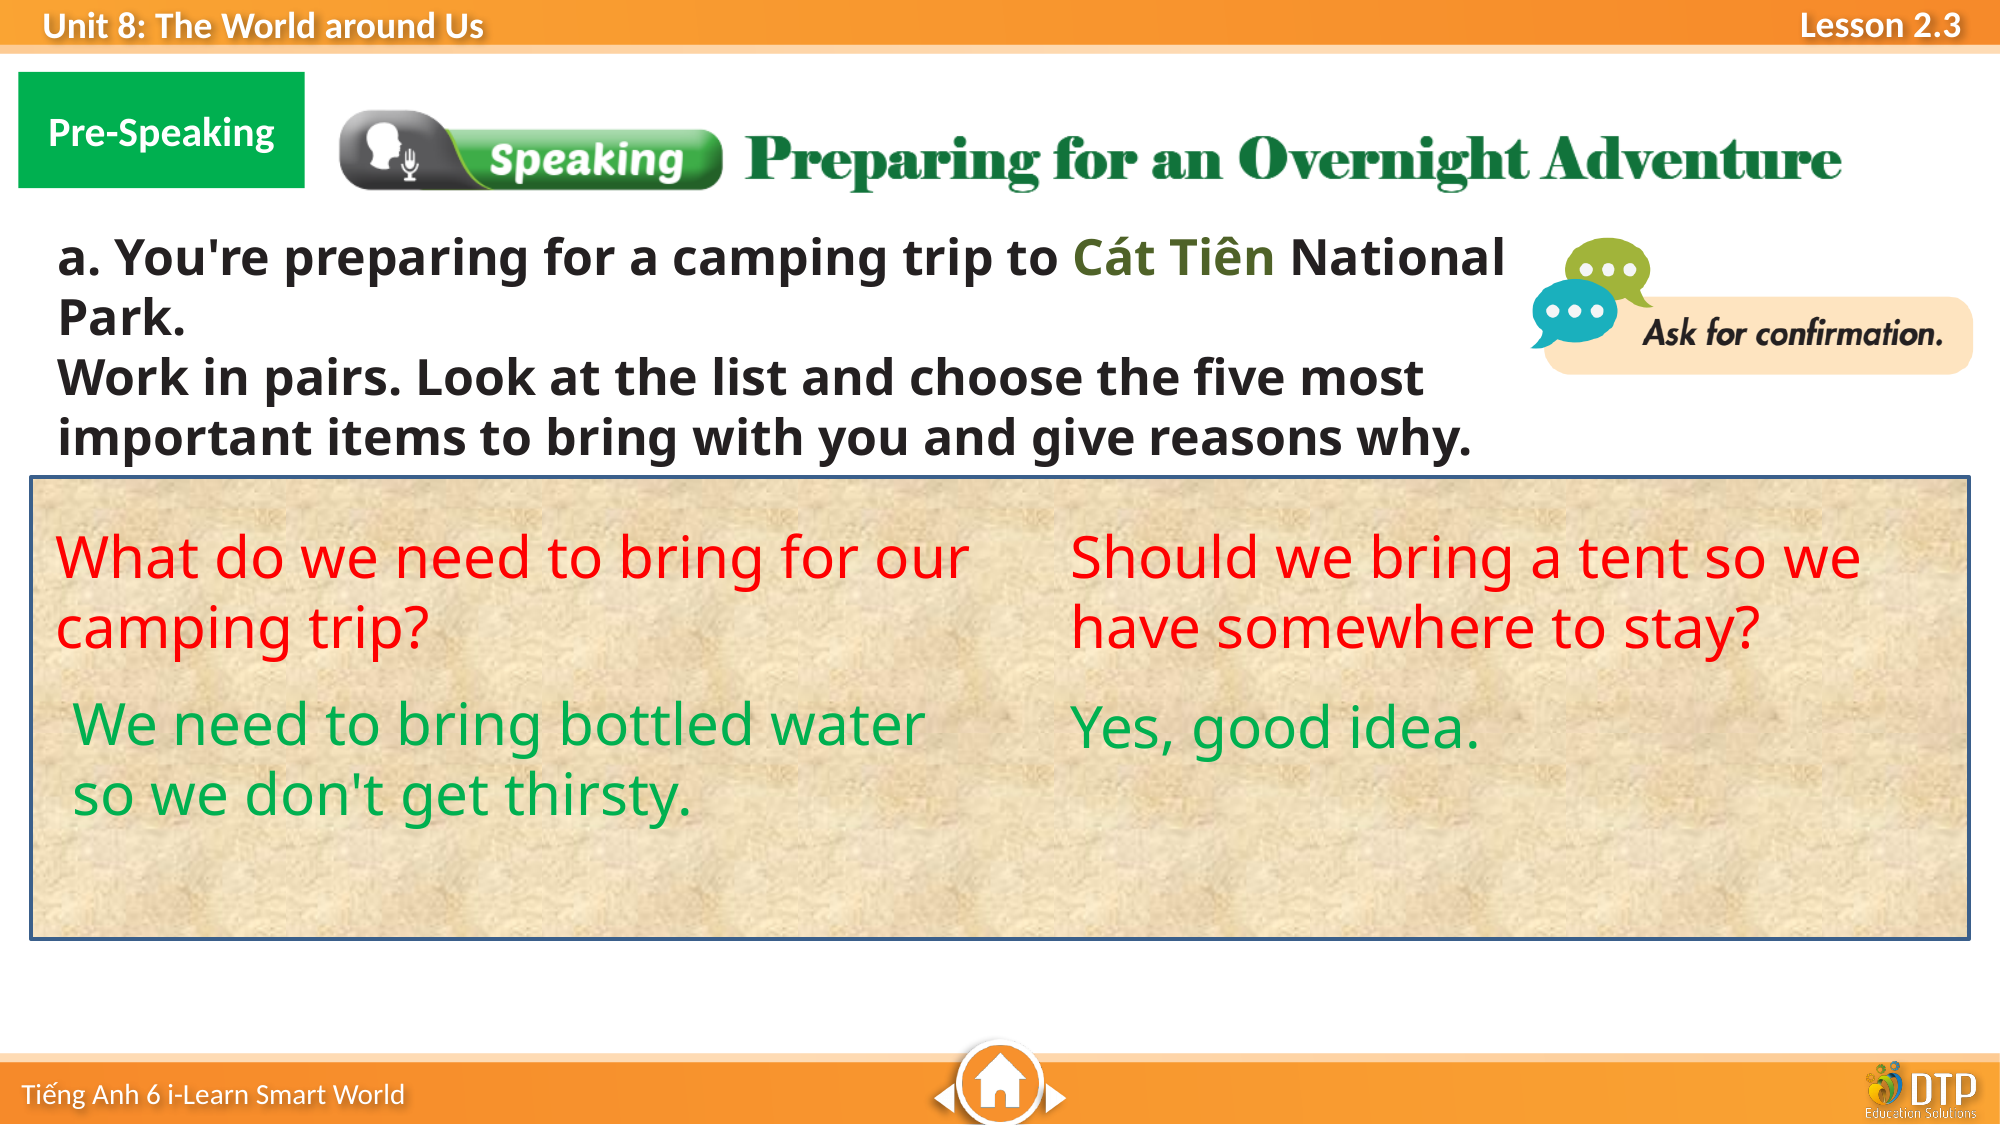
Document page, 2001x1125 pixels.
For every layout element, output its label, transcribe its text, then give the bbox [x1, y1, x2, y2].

text_box Should we bring a tent so we have somewhere to stay? [1055, 513, 2000, 683]
text_box Pre-Speaking [16, 70, 305, 190]
text_box We need to bring bottled water so we don't get thirsty. [57, 679, 1059, 905]
text_box a. You're preparing for a camping trip to Cát Tiên National Park. Work in pairs. Look at the list and choose the five most important items to bring with you and give reasons why. [42, 217, 1596, 473]
text_box Yes, good idea. [1055, 683, 2000, 838]
text_box [29, 475, 1971, 941]
text_box What do we need to bring for our camping trip? [40, 513, 1043, 738]
picture [0, 0, 2000, 1125]
